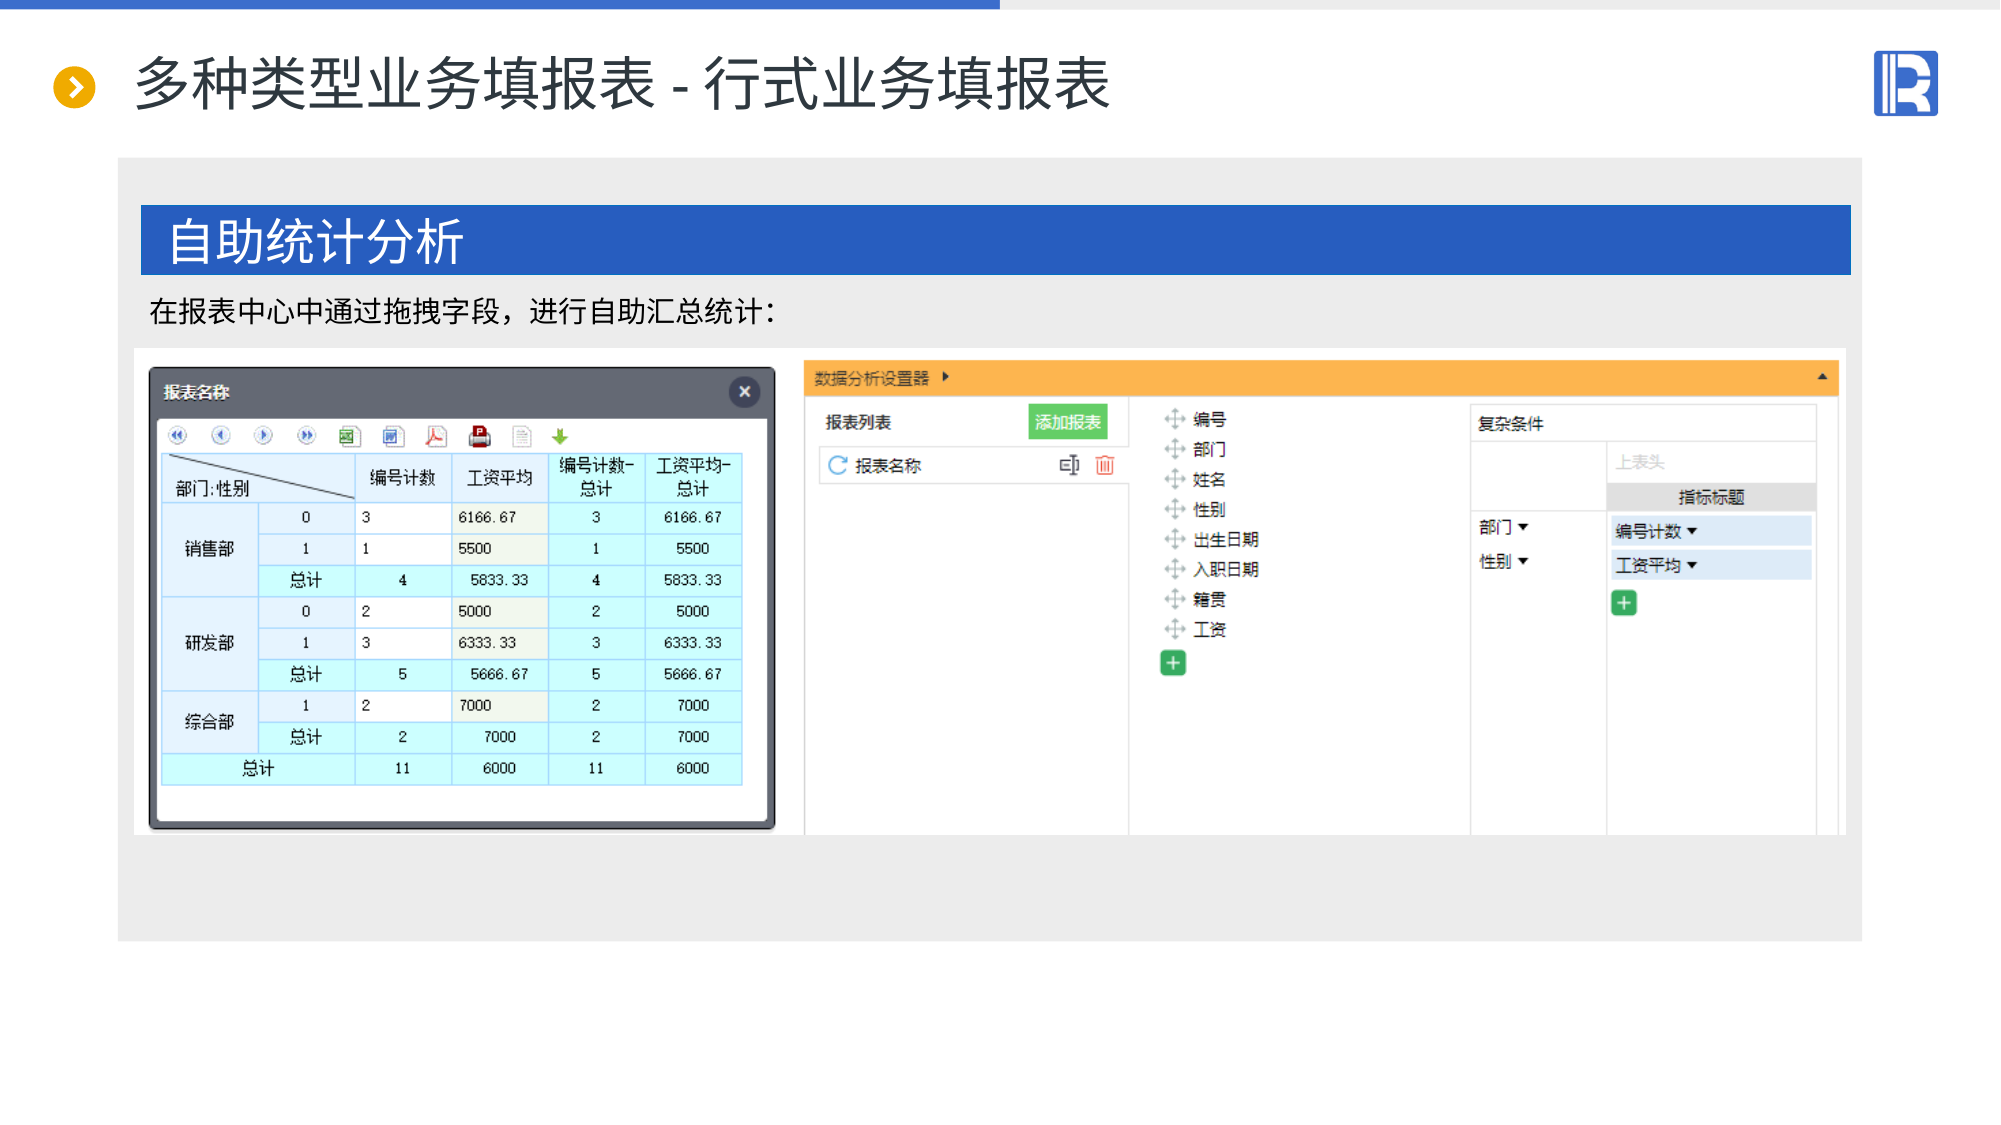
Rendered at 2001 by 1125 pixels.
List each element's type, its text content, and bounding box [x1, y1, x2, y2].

title 多种类型业务填报表-行式业务填报表 [117, 42, 1228, 132]
picture [1865, 42, 1947, 124]
picture [134, 348, 1846, 835]
text_box [117, 157, 1863, 942]
text_box 在报表中心中通过拖拽字段，进行自助汇总统计： [134, 286, 1852, 336]
text_box 自助统计分析 [141, 205, 1851, 275]
